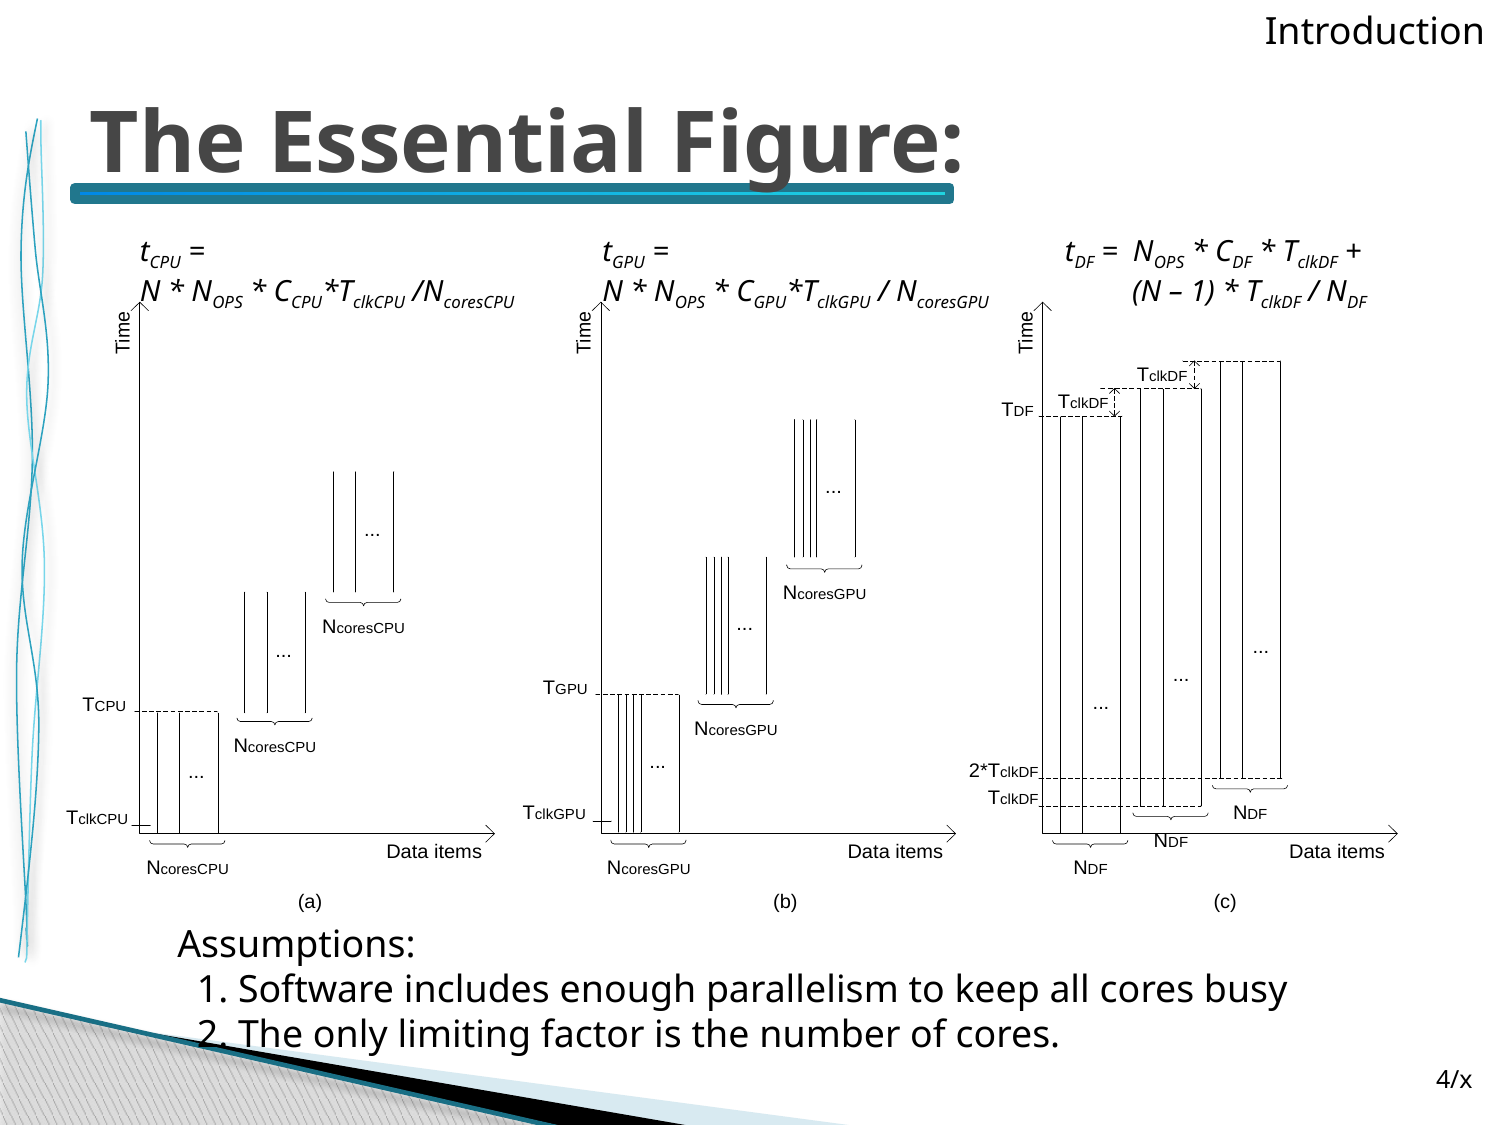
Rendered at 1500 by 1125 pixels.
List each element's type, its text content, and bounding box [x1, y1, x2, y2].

text_box tDF = NOPS * CDF * TclkDF + (N – 1) * TclkDF / NDF [1050, 224, 1500, 320]
text_box Assumptions: 1. Software includes enough parallelism to keep all cores busy 2. The only limiting factor is the number of cores. [162, 935, 1413, 1063]
list Introduction [1074, 1, 1500, 63]
text_box tGPU = N * NOPS * CGPU*TclkGPU / NcoresGPU [600, 224, 1050, 287]
text_box tCPU = N * NOPS * CCPU*TclkCPU /NcoresCPU [125, 224, 600, 287]
title The Essential Figure: [75, 45, 1425, 233]
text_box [49, 287, 1413, 925]
